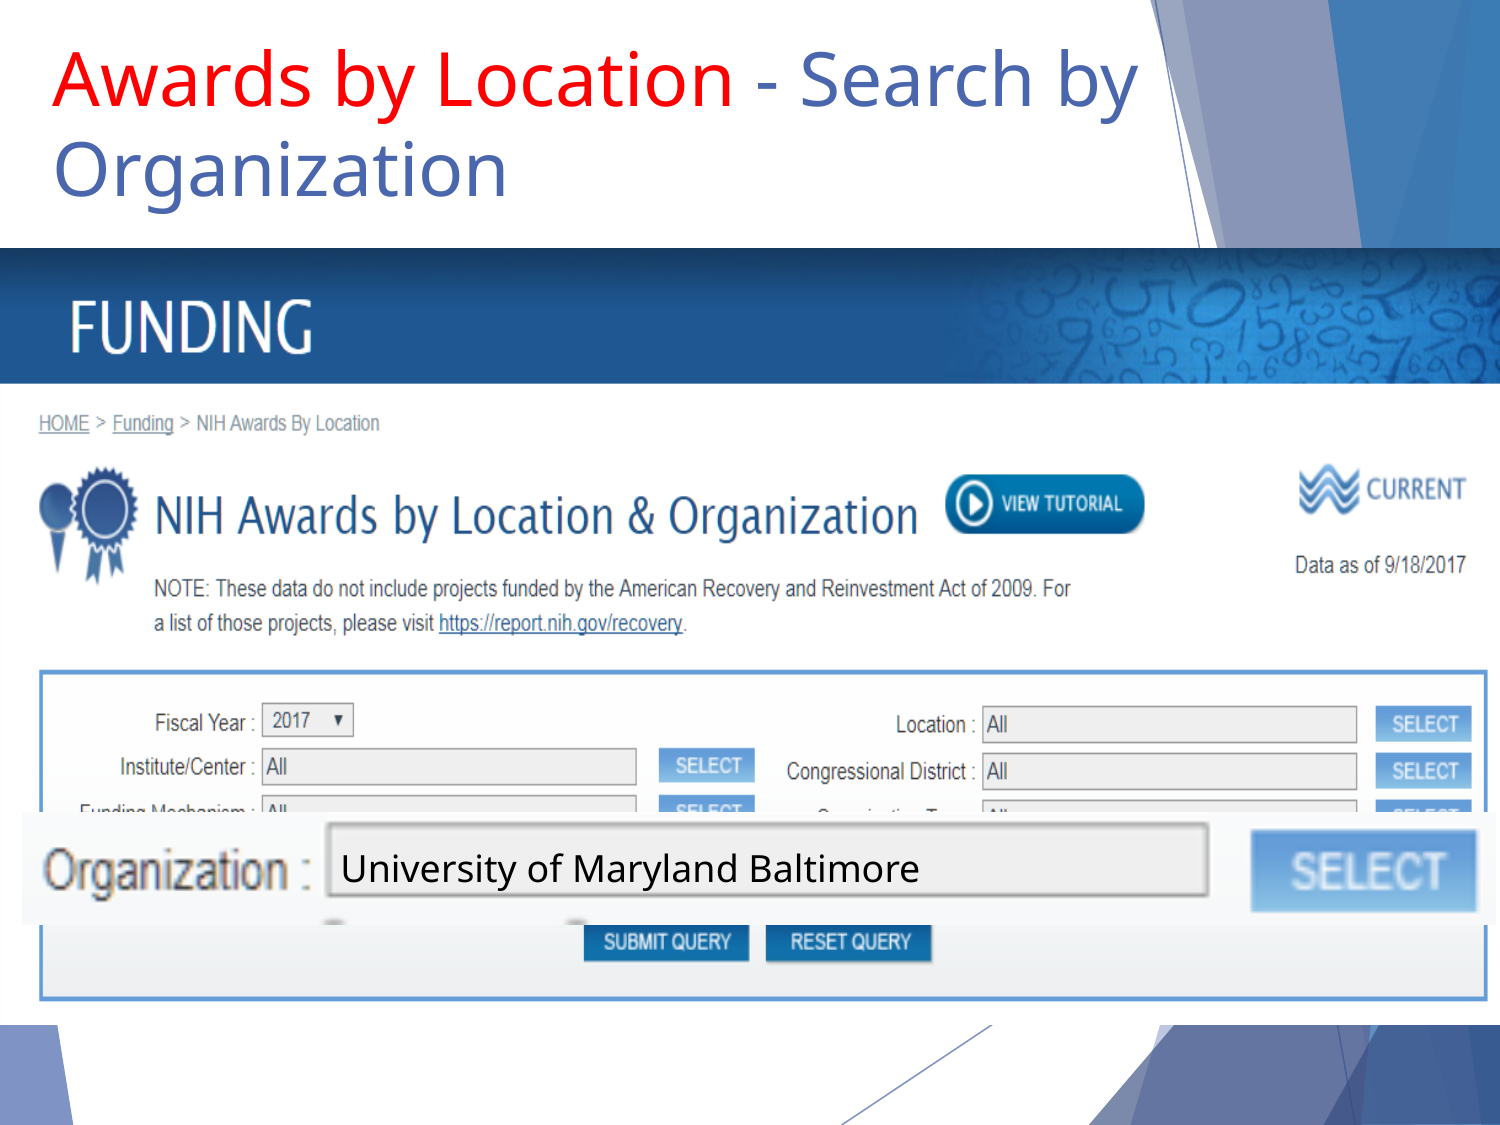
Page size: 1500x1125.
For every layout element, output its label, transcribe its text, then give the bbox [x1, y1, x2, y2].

picture [0, 248, 1500, 1026]
title Awards by Location - Search by Organization [37, 23, 1496, 241]
